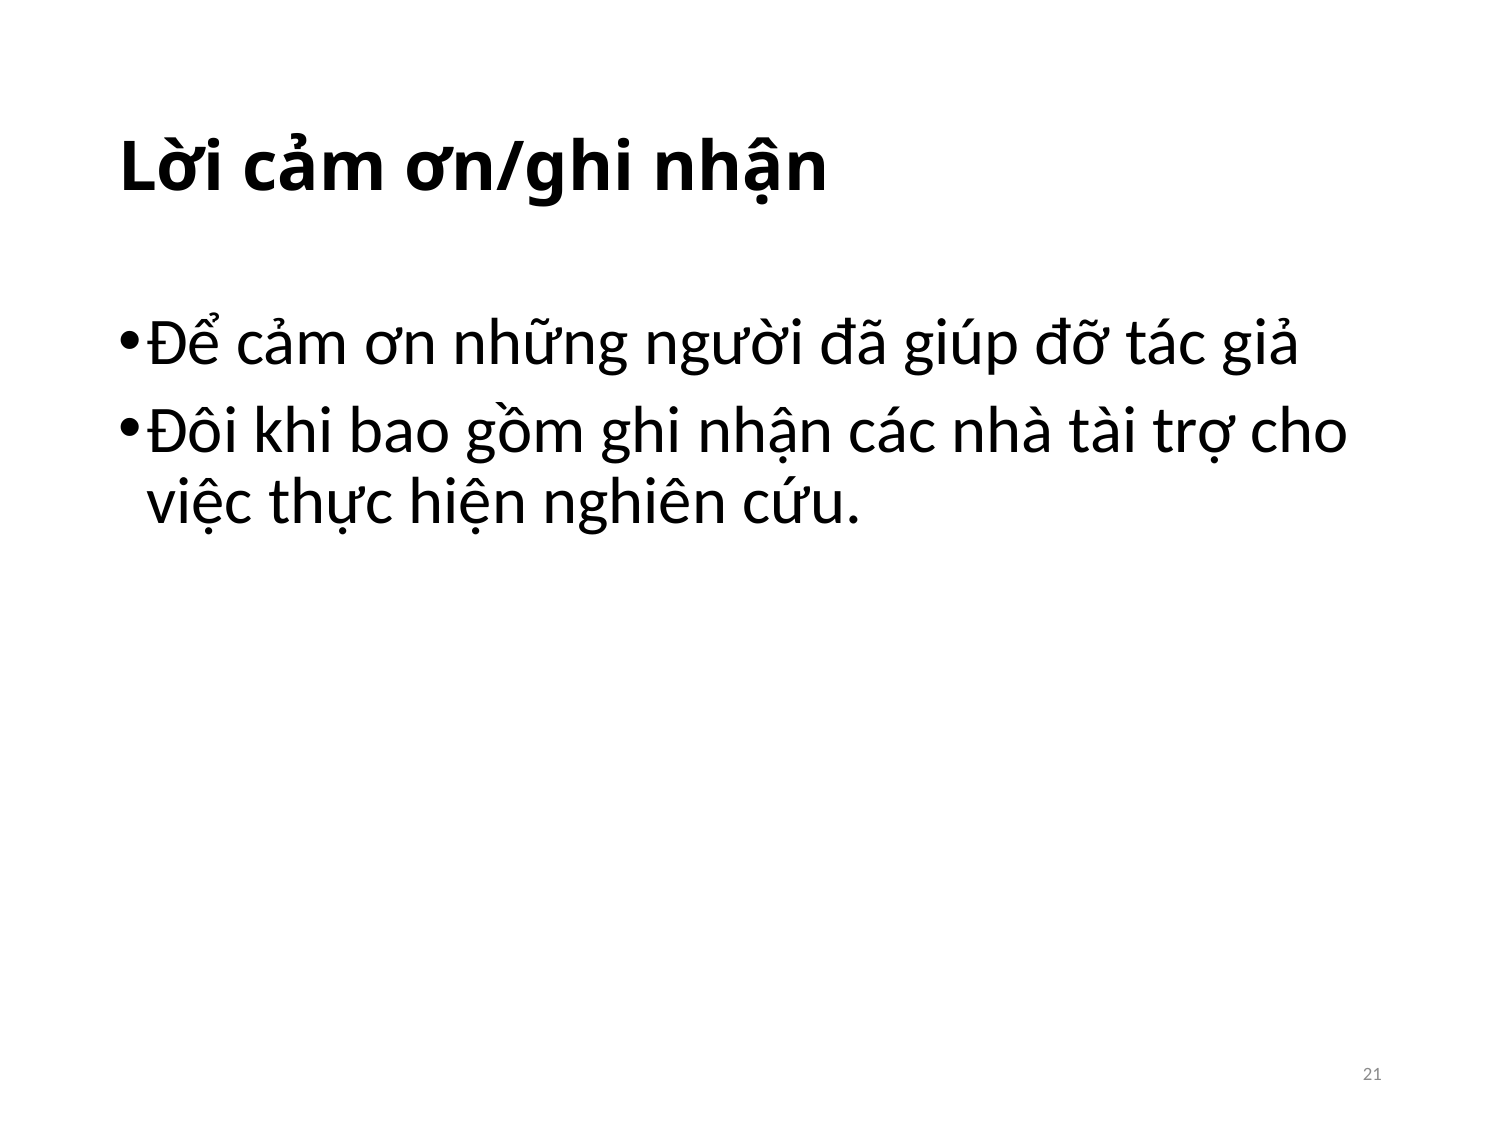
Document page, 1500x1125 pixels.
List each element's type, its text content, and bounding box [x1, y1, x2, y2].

title Lời cảm ơn/ghi nhận [103, 59, 1397, 278]
list Để cảm ơn những người đã giúp đỡ tác giả Đôi khi bao gồm ghi nhận các nhà tài trợ cho việc thực hiện nghiên cứu. [103, 299, 1397, 1014]
slide_number 21 [1059, 1042, 1397, 1103]
